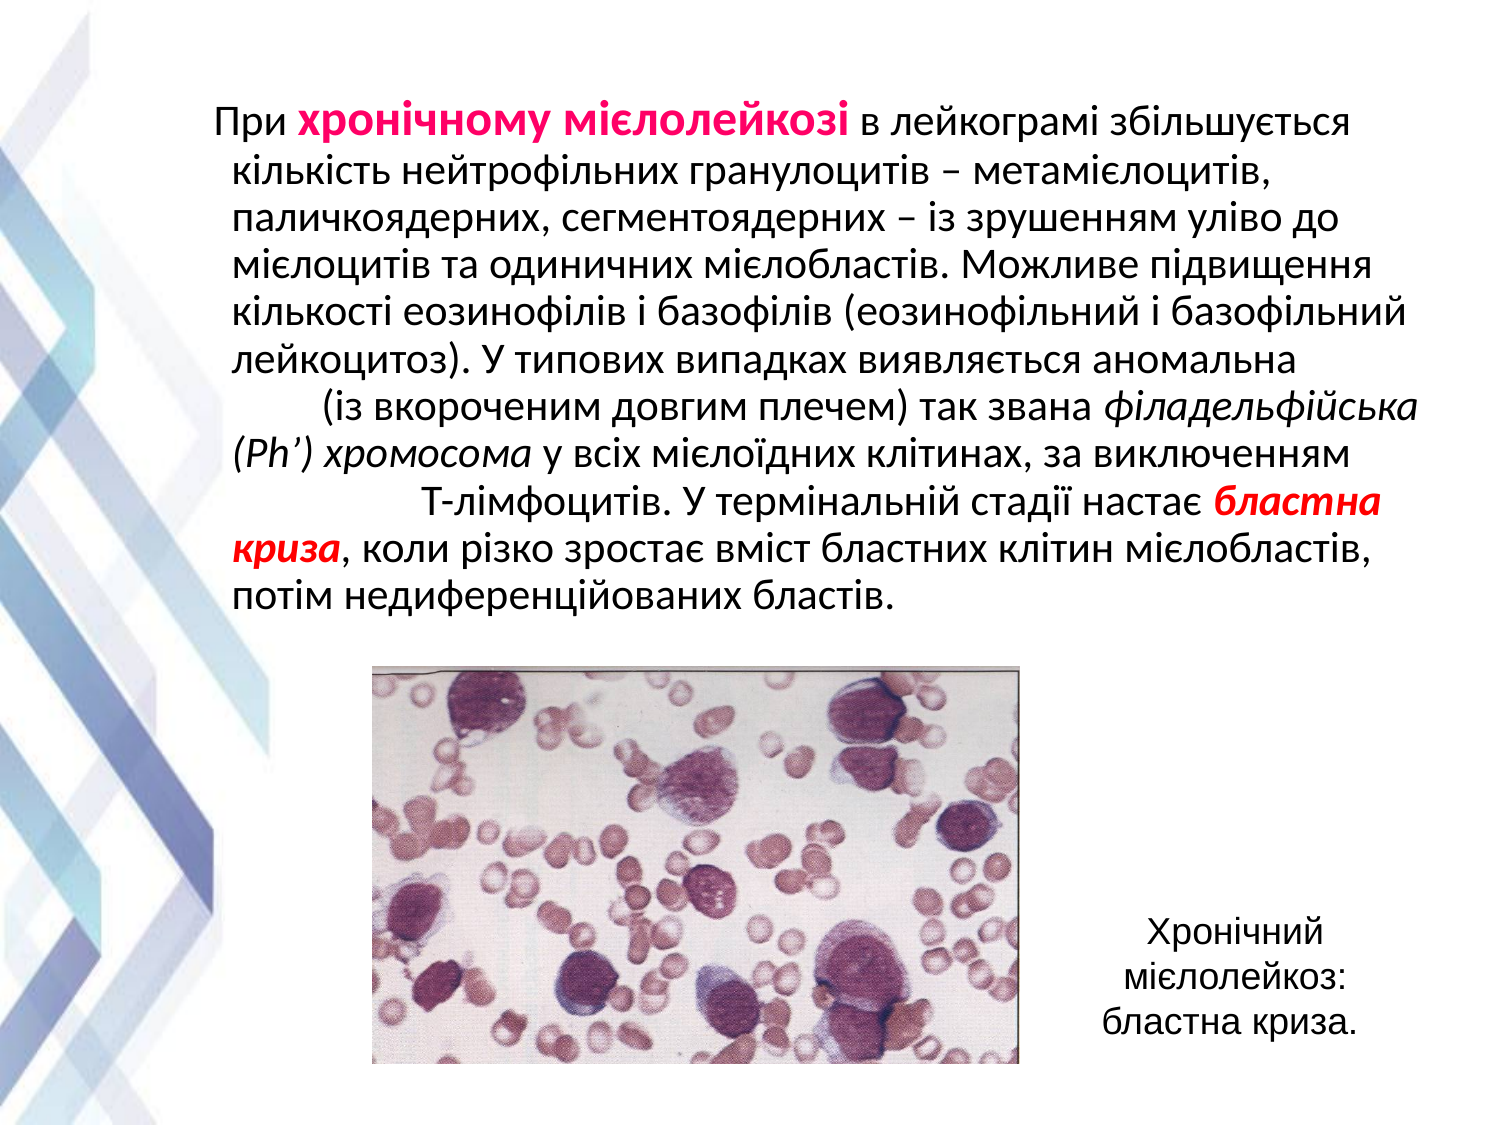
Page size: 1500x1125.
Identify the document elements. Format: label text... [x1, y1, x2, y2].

picture [372, 666, 1020, 1064]
list При хронічному мієлолейкозі в лейкограмі збільшується кількість нейтрофільних гранулоцитів – метамієлоцитів, паличкоядерних, сегментоядерних – із зрушенням уліво до мієлоцитів та одиничних мієлобластів. Можливе підвищення кількості еозинофілів і базофілів (еозинофільний і базофільний лейкоцитоз). У типових випадках виявляється аномальна (із вкороченим довгим плечем) так звана філадельфійська (Ph’) хромосома у всіх мієлоїдних клітинах, за виключенням Т-лімфоцитів. У термінальній стадії настає бластна криза, коли різко зростає вміст бластних клітин мієлобластів, потім недиференційованих бластів. [188, 84, 1439, 1014]
text_box Хронічний мієлолейкоз: бластна криза. [1054, 899, 1417, 1050]
picture [0, 0, 285, 1125]
